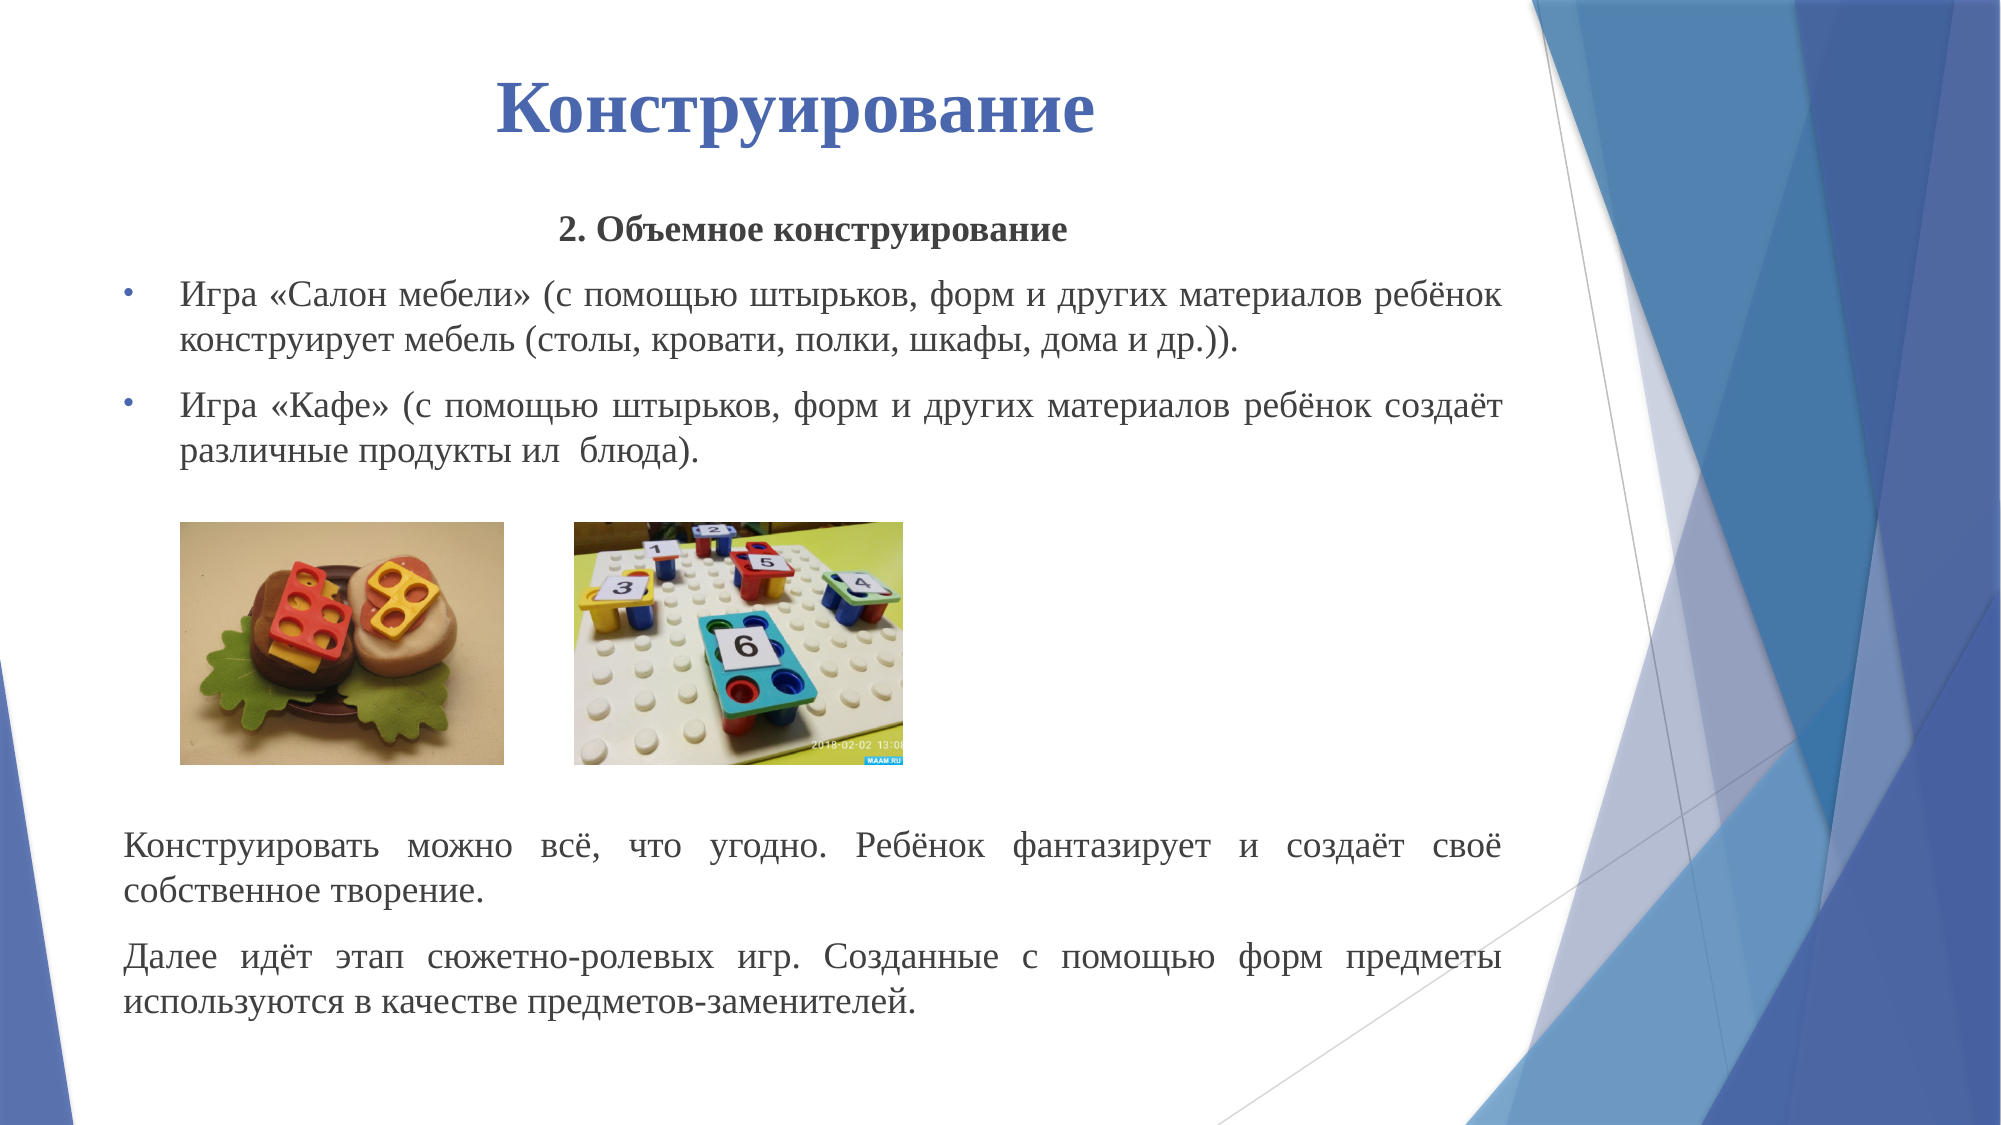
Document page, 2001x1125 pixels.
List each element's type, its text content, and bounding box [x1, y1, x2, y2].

picture [180, 521, 505, 765]
list 2. Объемное конструирование Игра «Салон мебели» (с помощью штырьков, форм и других материалов ребёнок конструирует мебель (столы, кровати, полки, шкафы, дома и др.)). Игра «Кафе» (с помощью штырьков, форм и других материалов ребёнок создаёт различные продукты ил блюда). Конструировать можно всё, что угодно. Ребёнок фантазирует и создаёт своё собственное творение. Далее идёт этап сюжетно-ролевых игр. Созданные с помощью форм предметы используются в качестве предметов-заменителей. [108, 195, 1519, 1072]
title Конструирование [101, 50, 1512, 170]
picture [573, 521, 904, 765]
